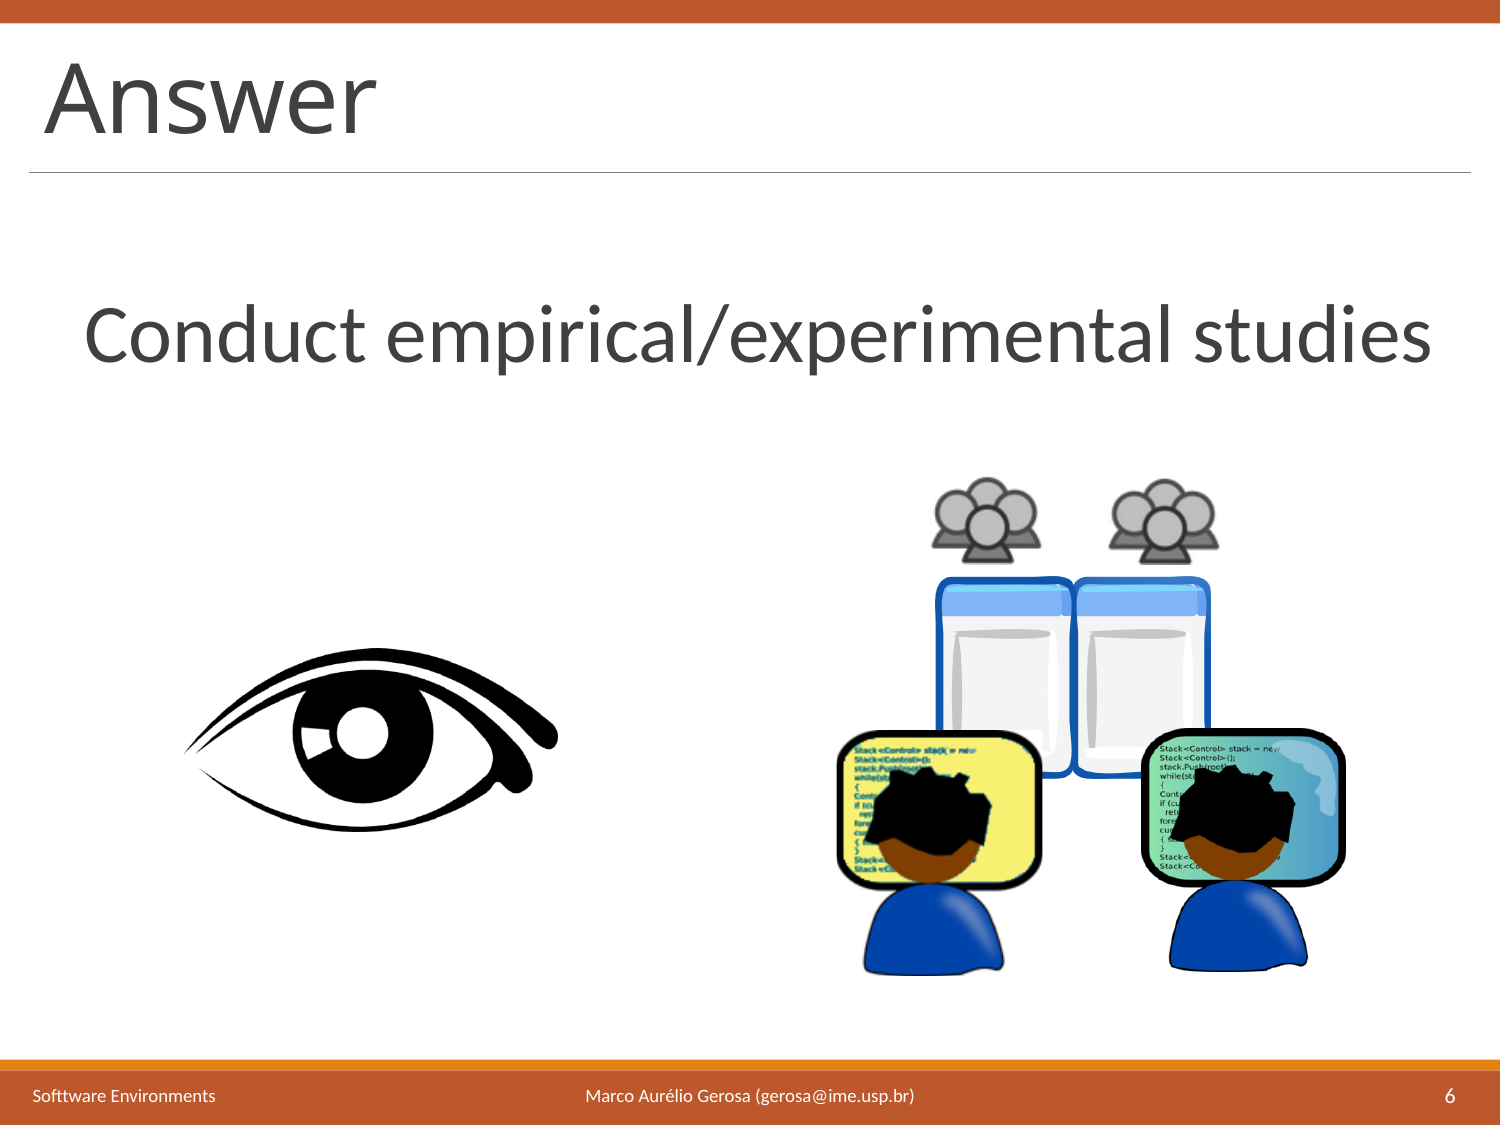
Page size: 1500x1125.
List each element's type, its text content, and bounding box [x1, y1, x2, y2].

footer Marco Aurélio Gerosa (gerosa@ime.usp.br) [453, 1070, 1047, 1120]
list Conduct empirical/experimental studies [29, 184, 1471, 1046]
picture [925, 471, 1221, 565]
slide_number Softtware Environments [17, 1072, 322, 1118]
title Answer [29, 47, 1471, 161]
picture [836, 576, 1347, 977]
picture [182, 648, 559, 833]
slide_number 6 [1309, 1072, 1471, 1118]
